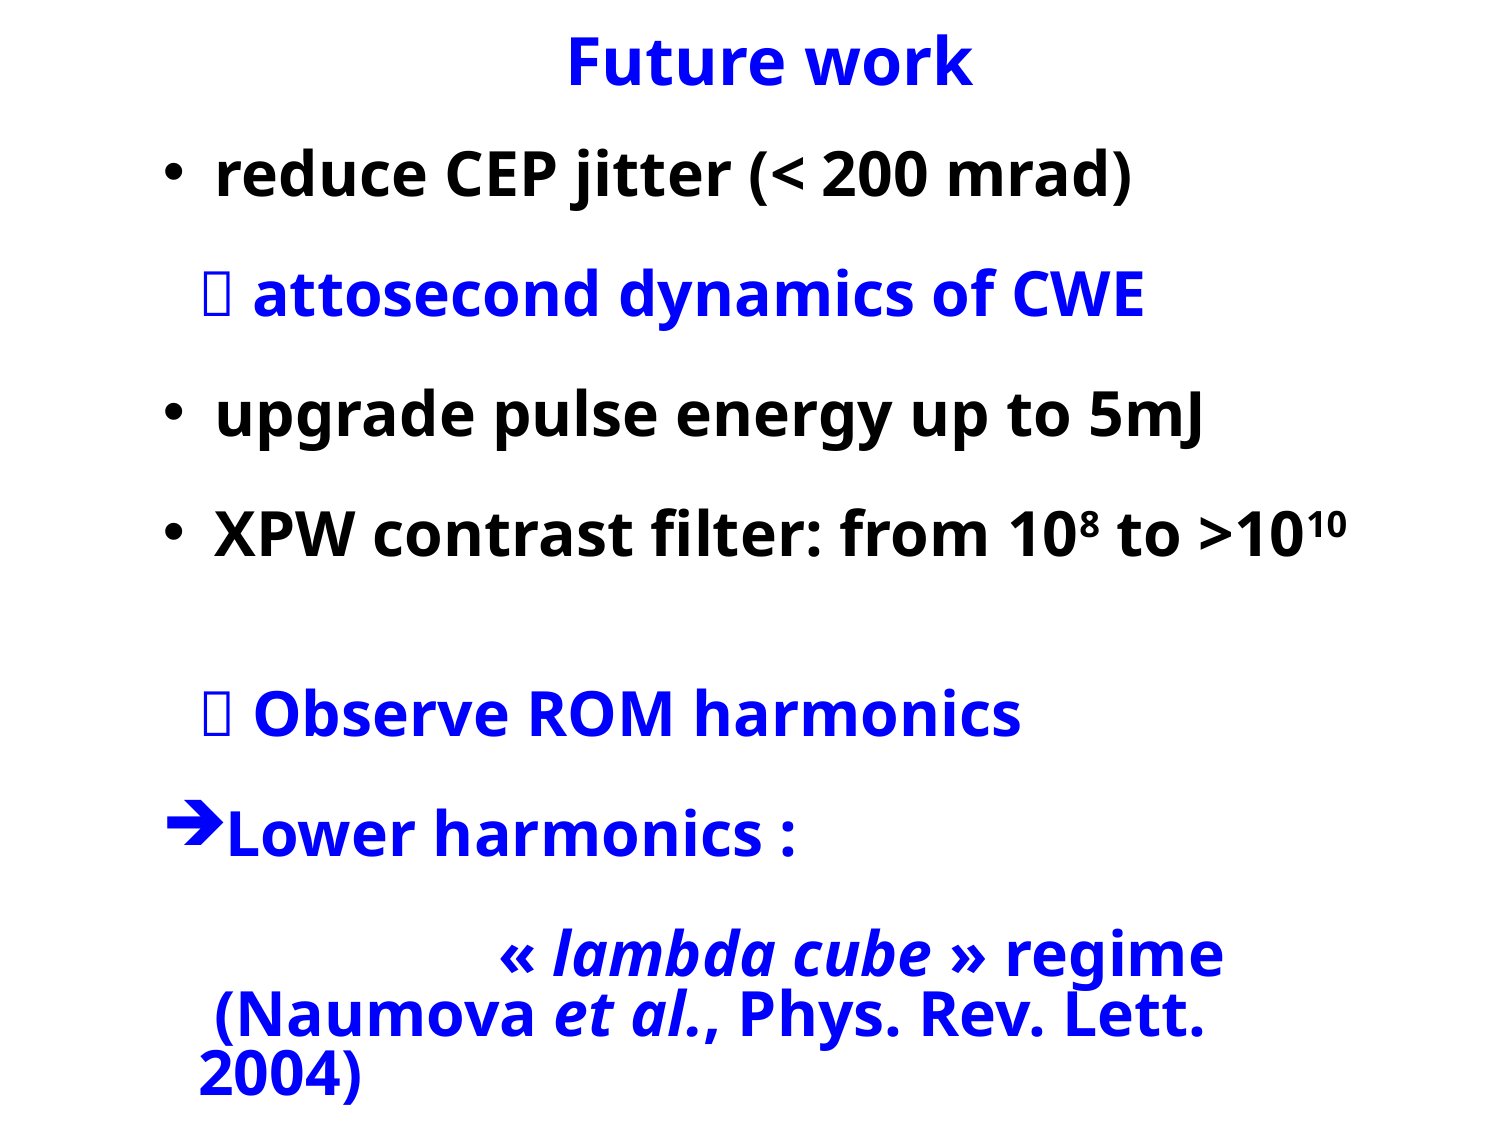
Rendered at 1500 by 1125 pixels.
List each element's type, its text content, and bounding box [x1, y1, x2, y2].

text_box Future work [549, 10, 991, 107]
text_box reduce CEP jitter (< 200 mrad)  attosecond dynamics of CWE upgrade pulse energy up to 5mJ XPW contrast filter: from 108 to >1010  Observe ROM harmonics Lower harmonics : « lambda cube » regime (Naumova et al., Phys. Rev. Lett. 2004) [108, 141, 1396, 1071]
